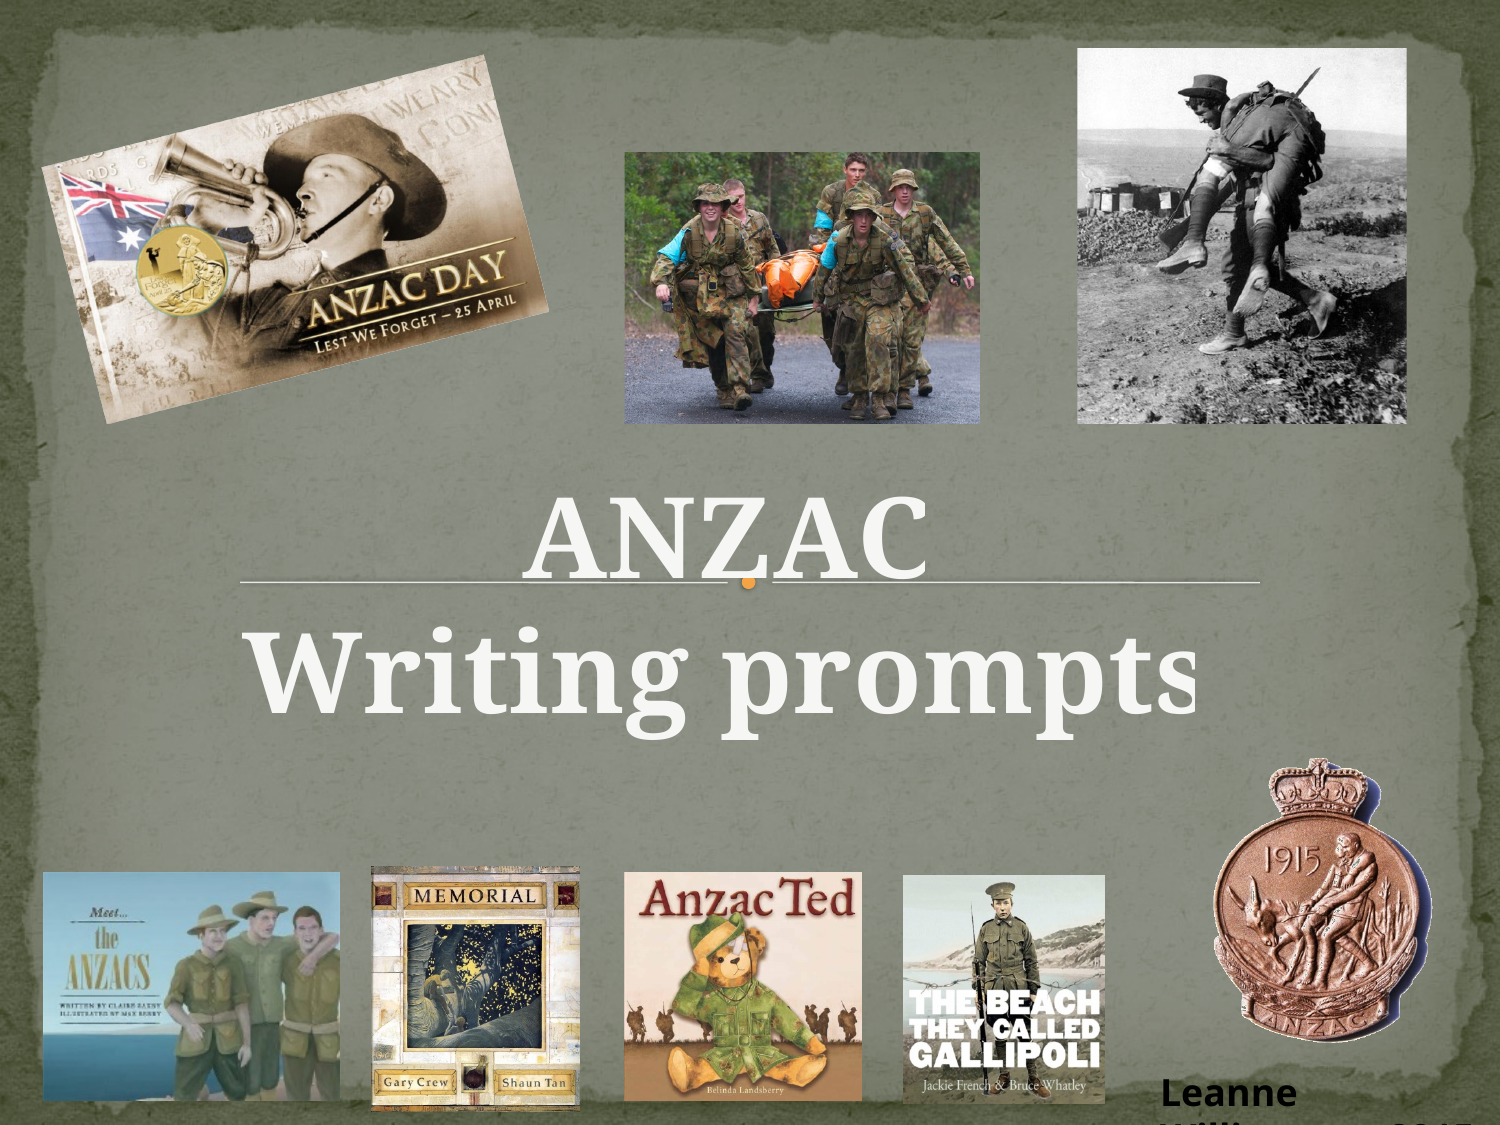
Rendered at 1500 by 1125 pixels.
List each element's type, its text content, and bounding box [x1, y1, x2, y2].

picture [903, 875, 1105, 1104]
picture [43, 872, 340, 1101]
picture [624, 872, 862, 1101]
text_box ANZAC Writing prompts [135, 458, 1320, 744]
picture [1077, 48, 1407, 424]
picture [624, 152, 980, 424]
picture [1198, 746, 1441, 1055]
picture [42, 55, 548, 424]
text_box Leanne Williamson, 2015 [1145, 1061, 1494, 1125]
picture [371, 866, 580, 1112]
